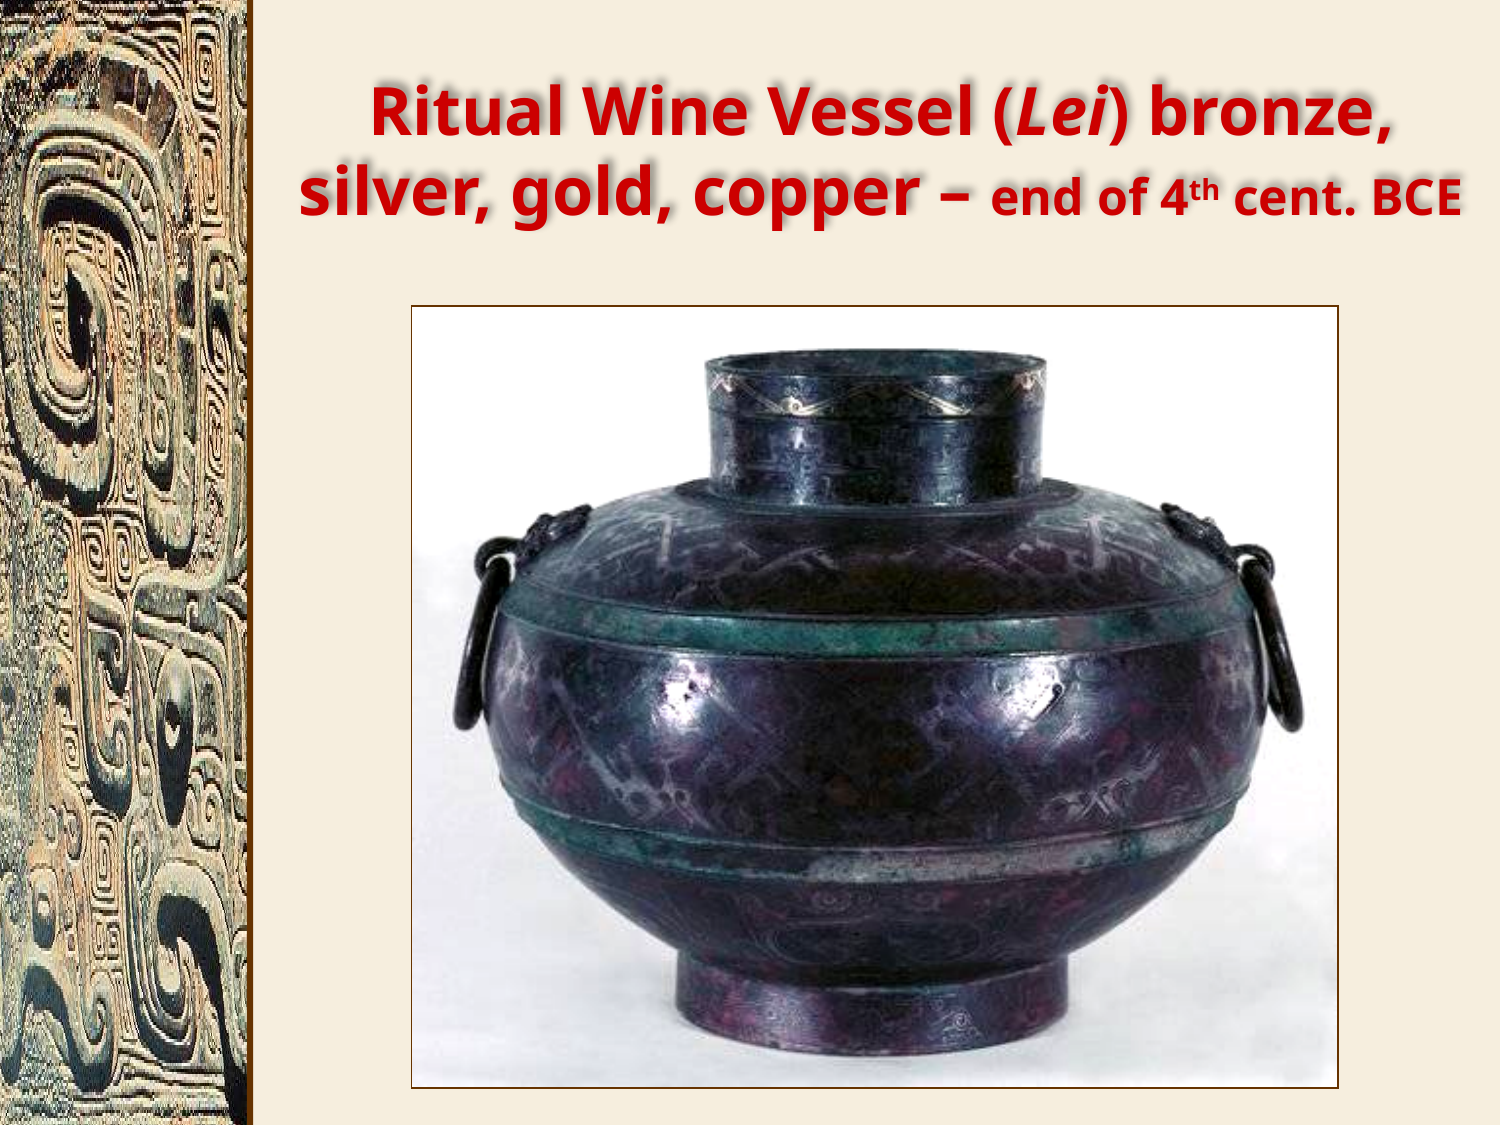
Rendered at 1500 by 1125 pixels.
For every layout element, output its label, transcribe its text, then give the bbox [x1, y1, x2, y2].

picture [0, 0, 246, 1125]
picture [412, 306, 1338, 1088]
text_box Ritual Wine Vessel (Lei) bronze, silver, gold, copper – end of 4th cent. BCE [262, 62, 1500, 235]
